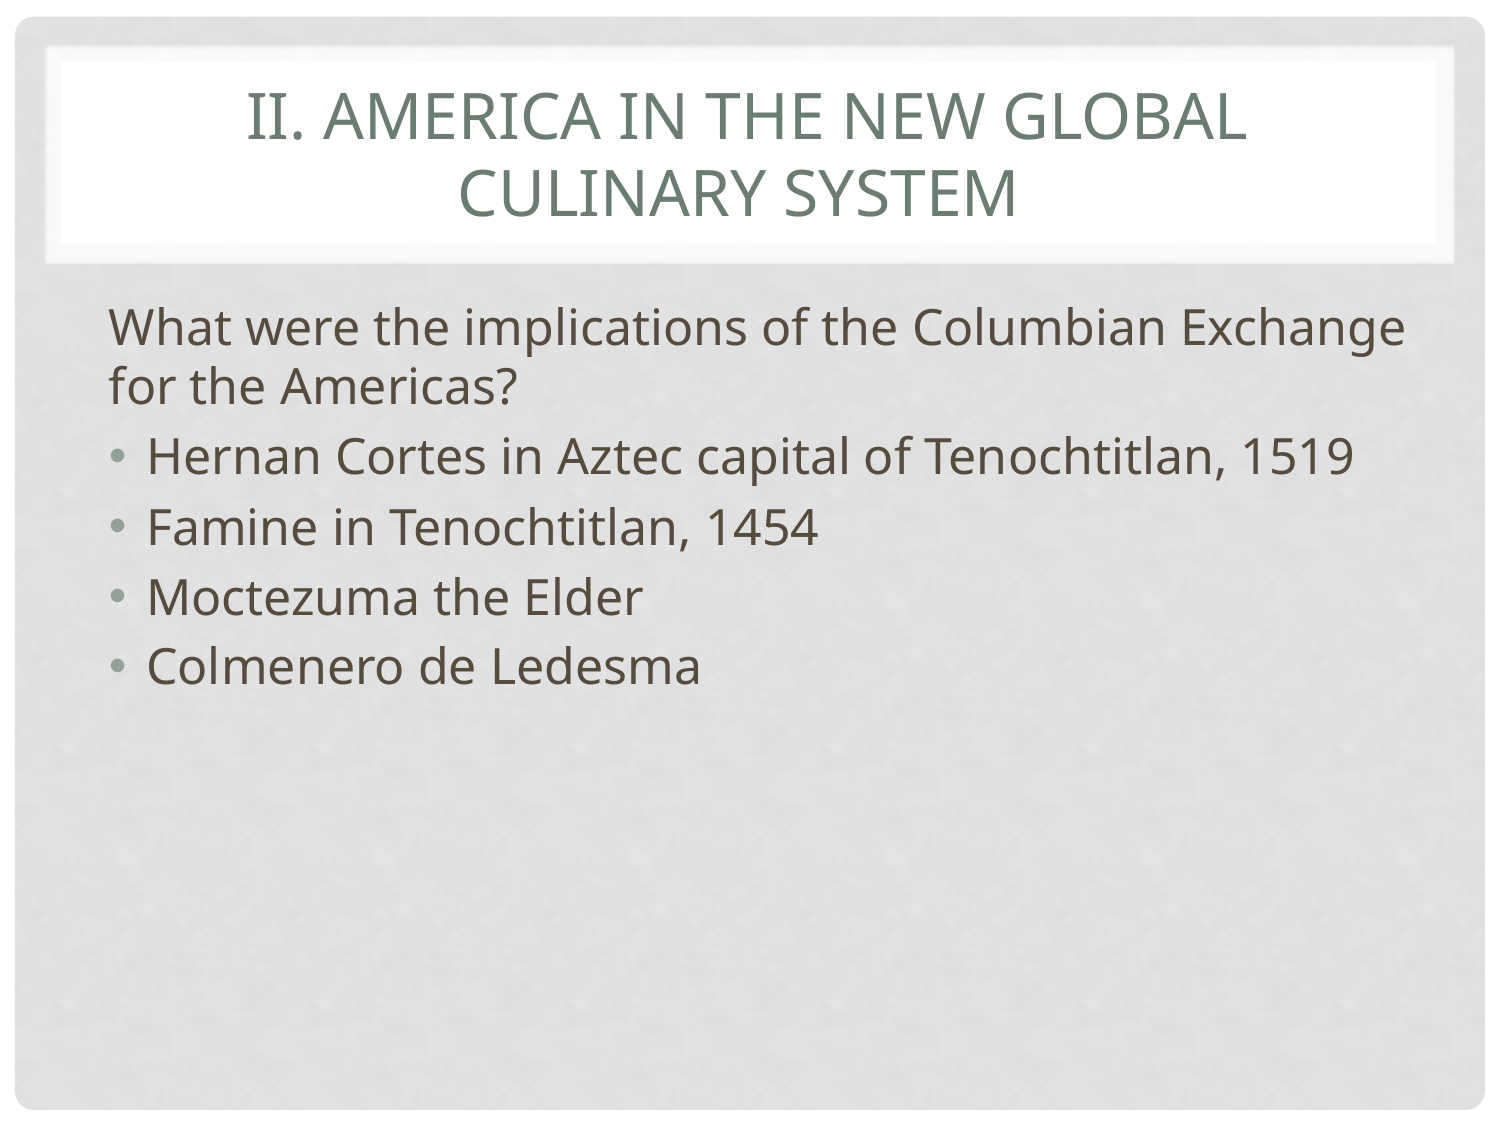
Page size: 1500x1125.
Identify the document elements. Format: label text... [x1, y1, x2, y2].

title II. America in the New Global culinary System [69, 66, 1425, 238]
list What were the implications of the Columbian Exchange for the Americas? Hernan Cortes in Aztec capital of Tenochtitlan, 1519 Famine in Tenochtitlan, 1454 Moctezuma the Elder Colmenero de Ledesma [75, 287, 1425, 1005]
